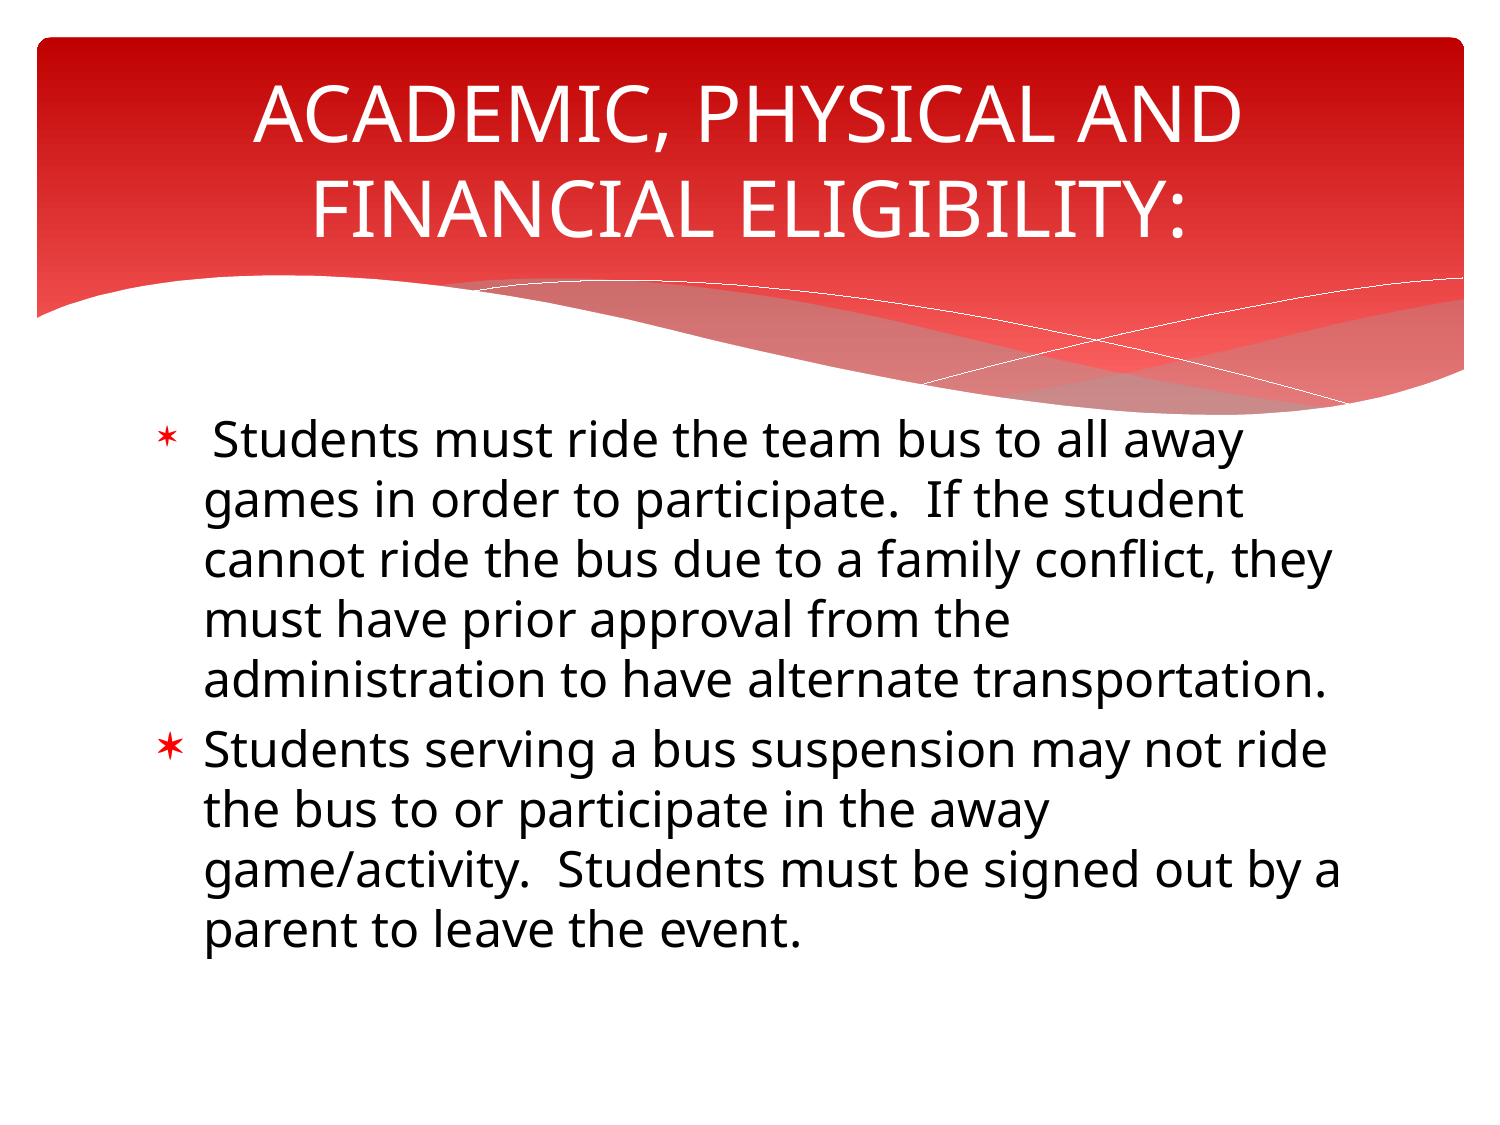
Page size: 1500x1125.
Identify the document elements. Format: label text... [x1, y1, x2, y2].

title ACADEMIC, PHYSICAL AND FINANCIAL ELIGIBILITY: [75, 55, 1425, 261]
list Students must ride the team bus to all away games in order to participate. If the student cannot ride the bus due to a family conflict, they must have prior approval from the administration to have alternate transportation. Students serving a bus suspension may not ride the bus to or participate in the away game/activity. Students must be signed out by a parent to leave the event. [143, 399, 1359, 1005]
